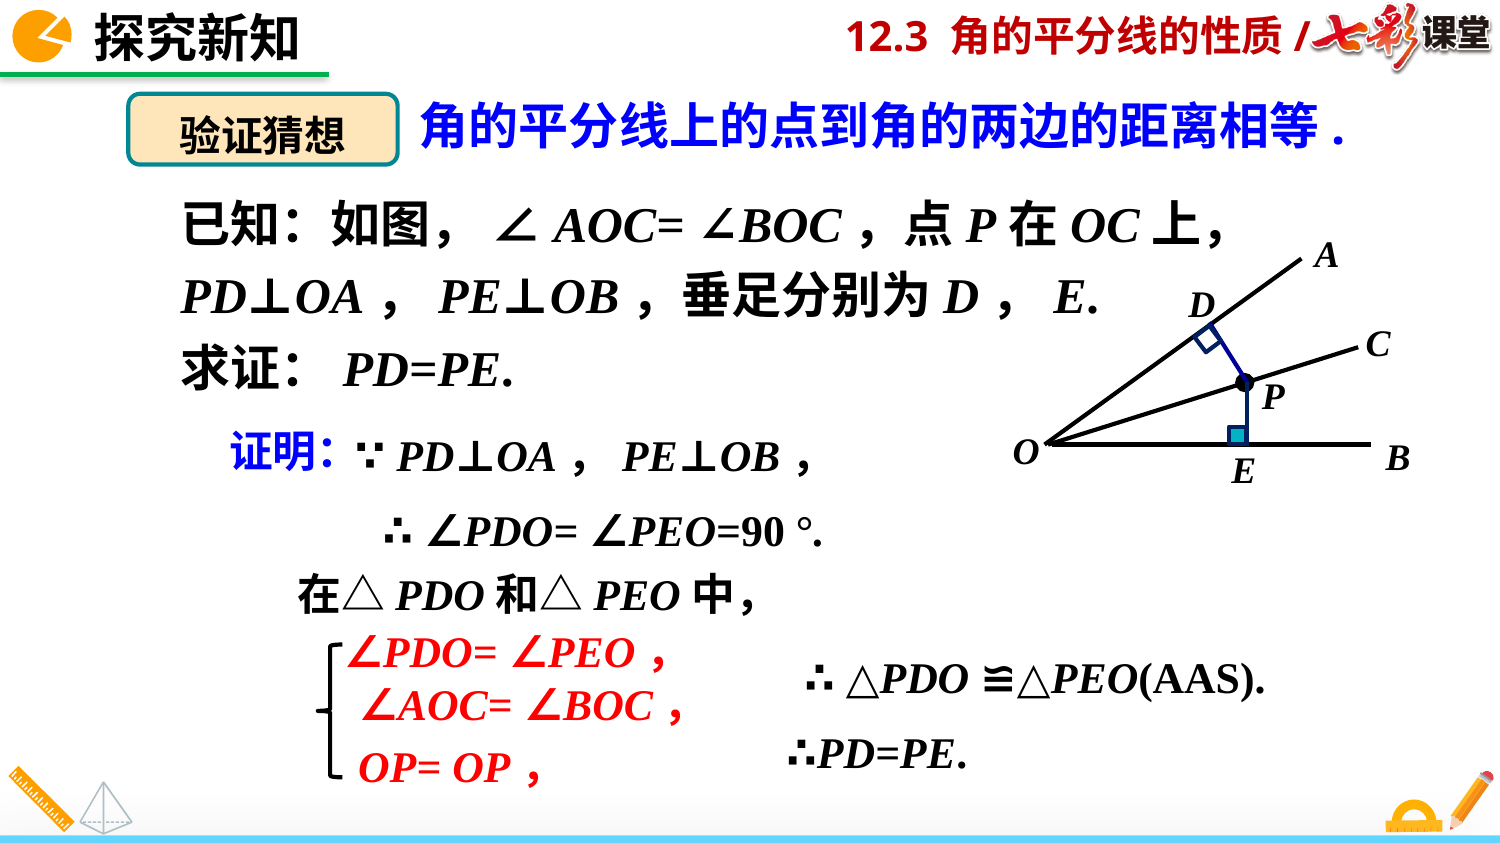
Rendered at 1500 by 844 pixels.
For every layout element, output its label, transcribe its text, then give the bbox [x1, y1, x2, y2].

text_box [317, 684, 343, 778]
text_box 验证猜想 [128, 93, 398, 165]
text_box 已知：如图， ∠AOC= ∠BOC，点P在OC上， PD⊥OA，PE⊥OB，垂足分别为D，E. 求证：PD=PE. [165, 172, 1469, 404]
text_box ∵ PD⊥OA，PE⊥OB， [340, 419, 850, 488]
text_box ∴PD=PE. [771, 717, 983, 785]
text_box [0, 0, 329, 77]
text_box 在△PDO和△PEO中， [282, 559, 794, 627]
text_box ∠AOC= ∠BOC， [343, 669, 723, 737]
picture [1307, 0, 1496, 75]
text_box OP= OP， [343, 730, 580, 799]
text_box 证明： [214, 416, 376, 484]
text_box ∠PDO= ∠PEO， [328, 615, 705, 684]
text_box 角的平分线上的点到角的两边的距离相等. [404, 86, 1361, 162]
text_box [997, 222, 1426, 500]
text_box ∴ △PDO ≌△PEO(AAS). [789, 642, 1281, 710]
text_box ∴ ∠PDO= ∠PEO=90 °. [367, 495, 840, 563]
